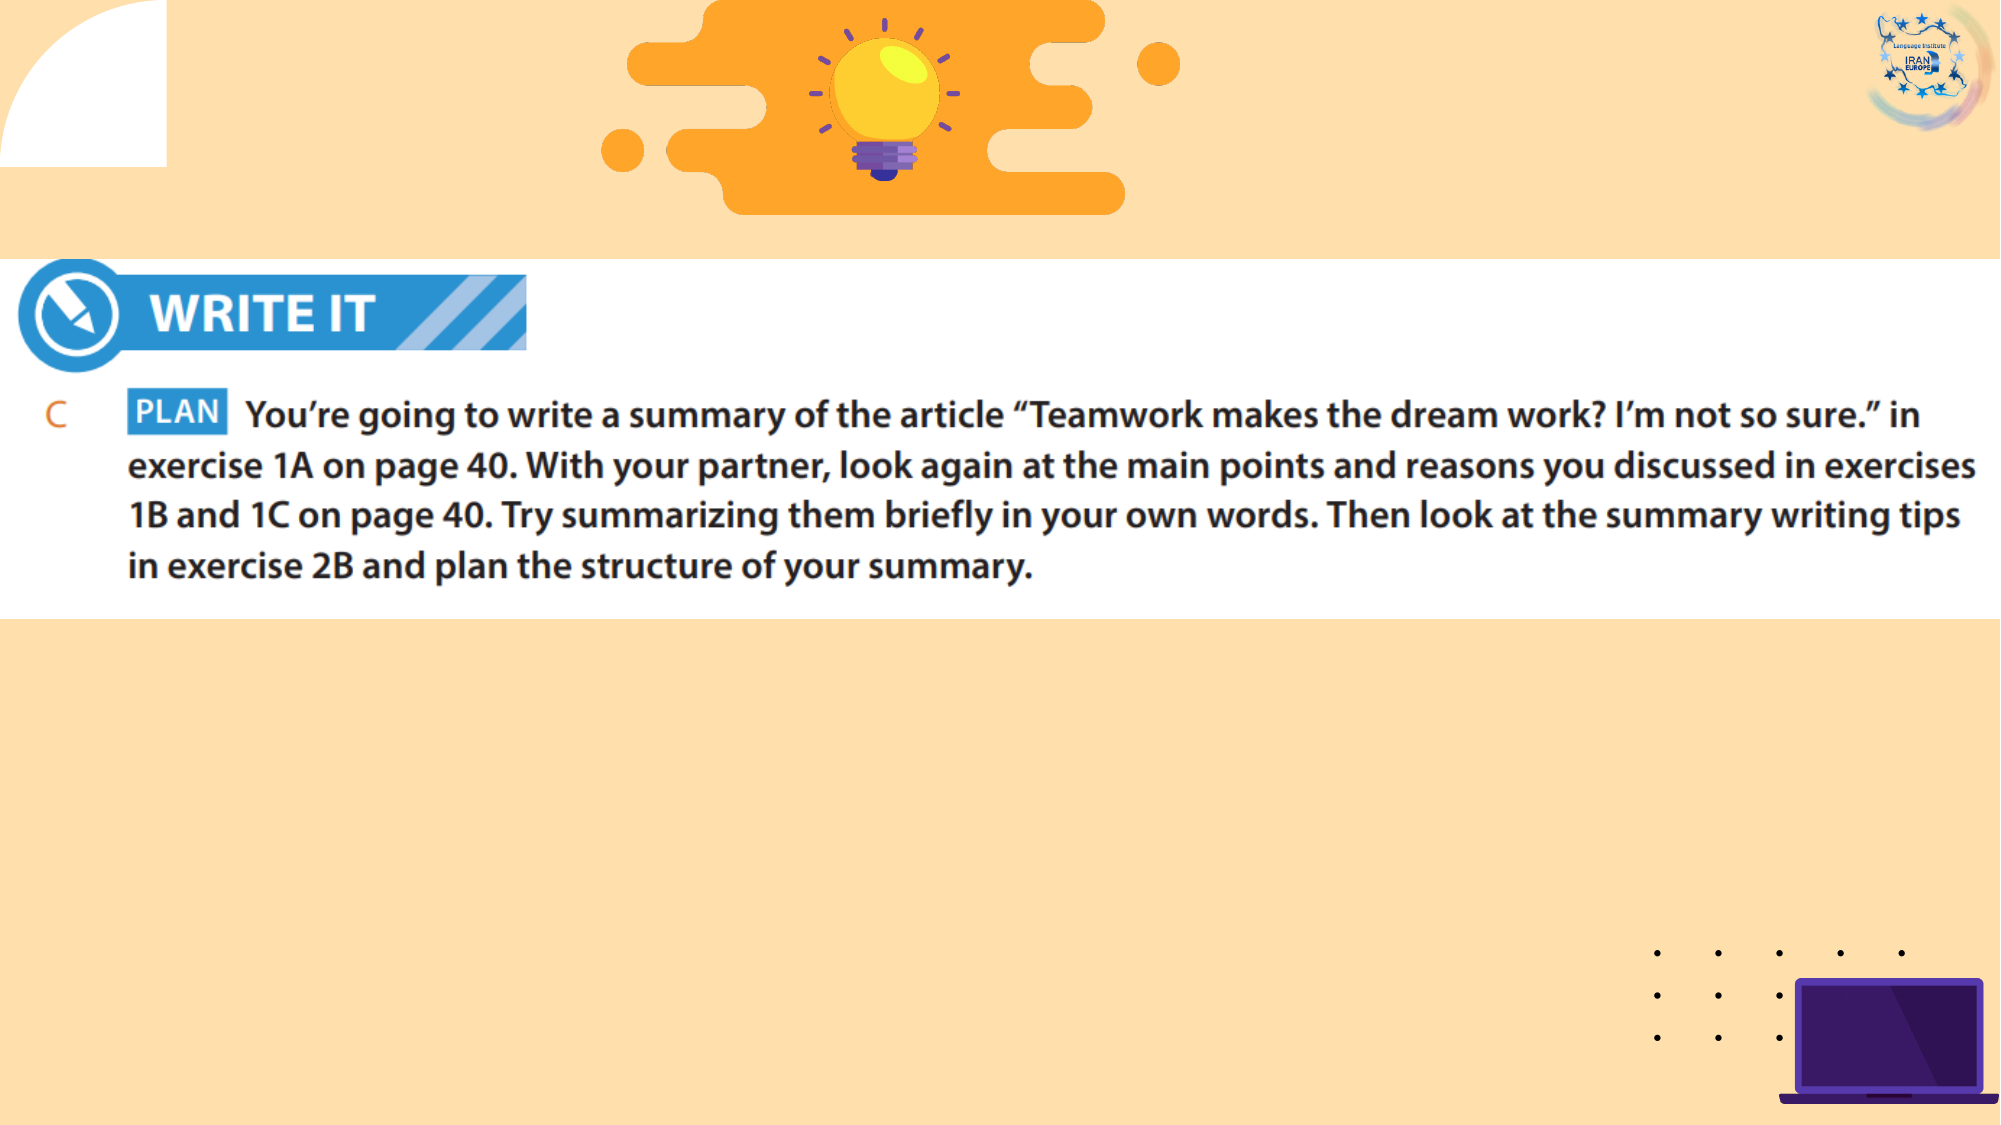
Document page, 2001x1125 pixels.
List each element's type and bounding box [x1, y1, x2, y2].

picture [1859, 0, 2000, 135]
picture [1654, 950, 1999, 1104]
text_box [0, 0, 167, 167]
picture [601, 0, 1180, 215]
picture [0, 259, 2000, 619]
